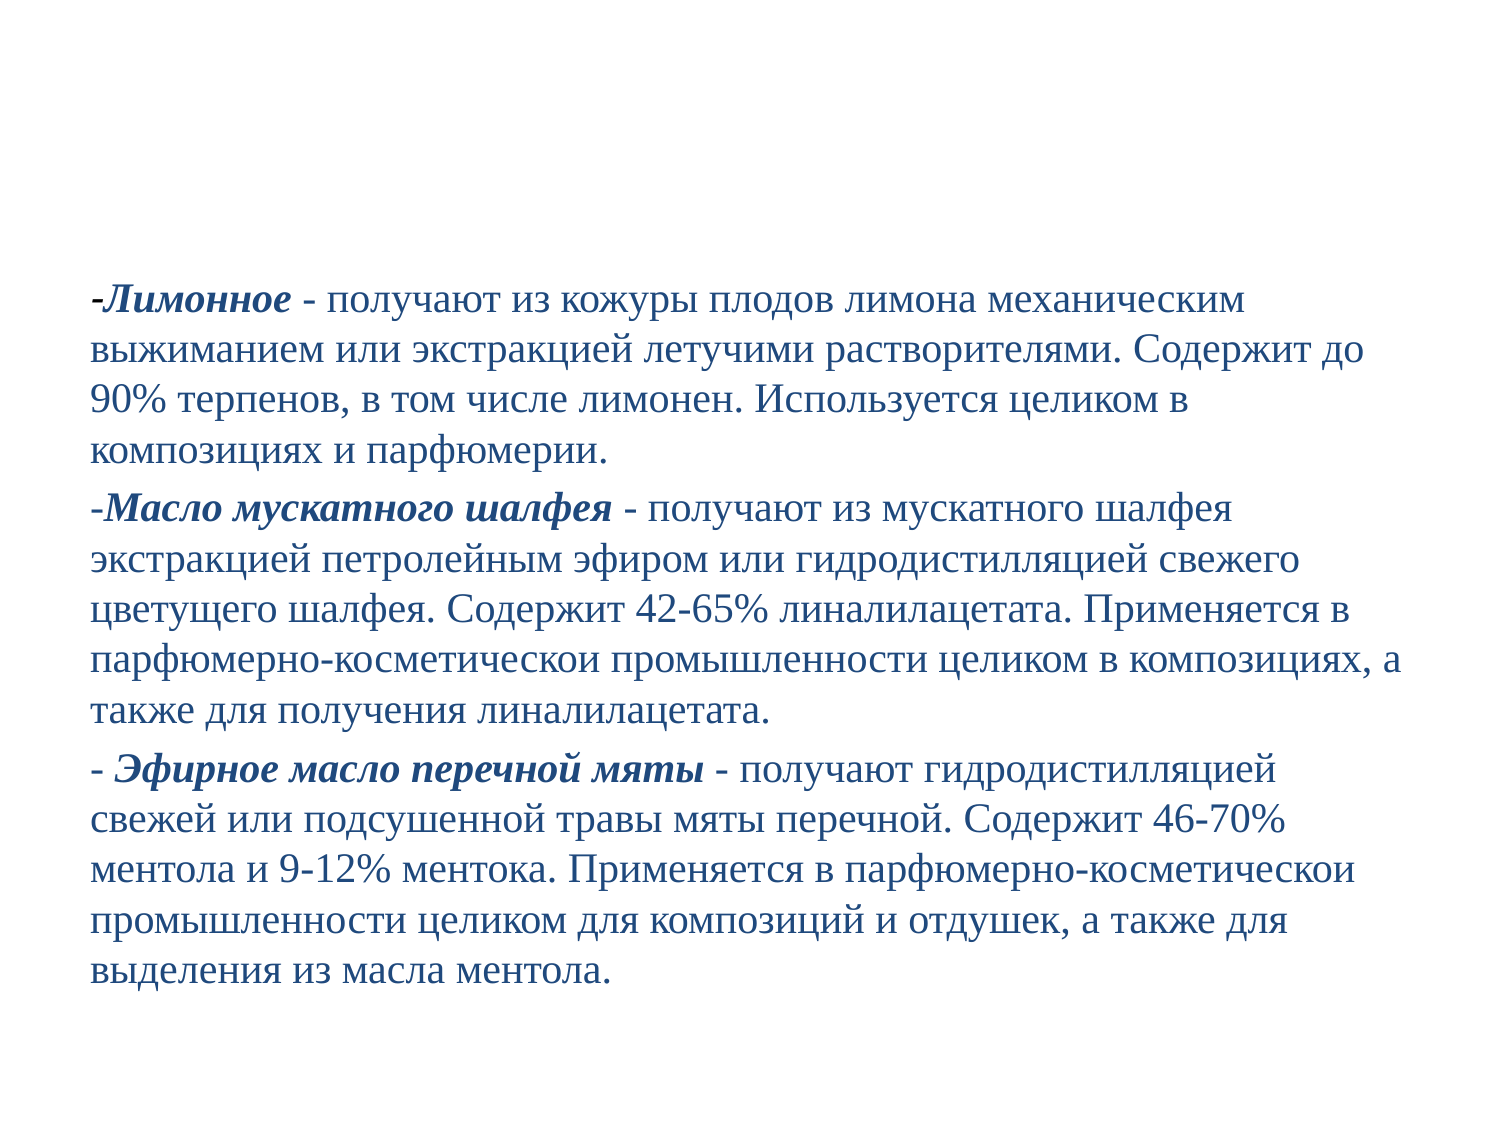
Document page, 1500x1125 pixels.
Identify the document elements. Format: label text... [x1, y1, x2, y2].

list -Лимонное - получают из кожуры плодов лимона механическим выжиманием или экстракцией летучими растворителями. Содержит до 90% терпенов, в том числе лимонен. Используется целиком в композициях и парфюмерии. -Масло мускатного шалфея - получают из мускатного шалфея экстракцией петролейным эфиром или гидродистилляцией свежего цветущего шалфея. Содержит 42-65% линалилацетата. Применяется в парфюмерно-косметическои промышленности целиком в композициях, а также для получения линалилацетата. - Эфирное масло перечной мяты - получают гидродистилляцией свежей или подсушенной травы мяты перечной. Содержит 46-70% ментола и 9-12% ментока. Применяется в парфюмерно-косметическои промышленности целиком для композиций и отдушек, а также для выделения из масла ментола. [75, 262, 1425, 1005]
